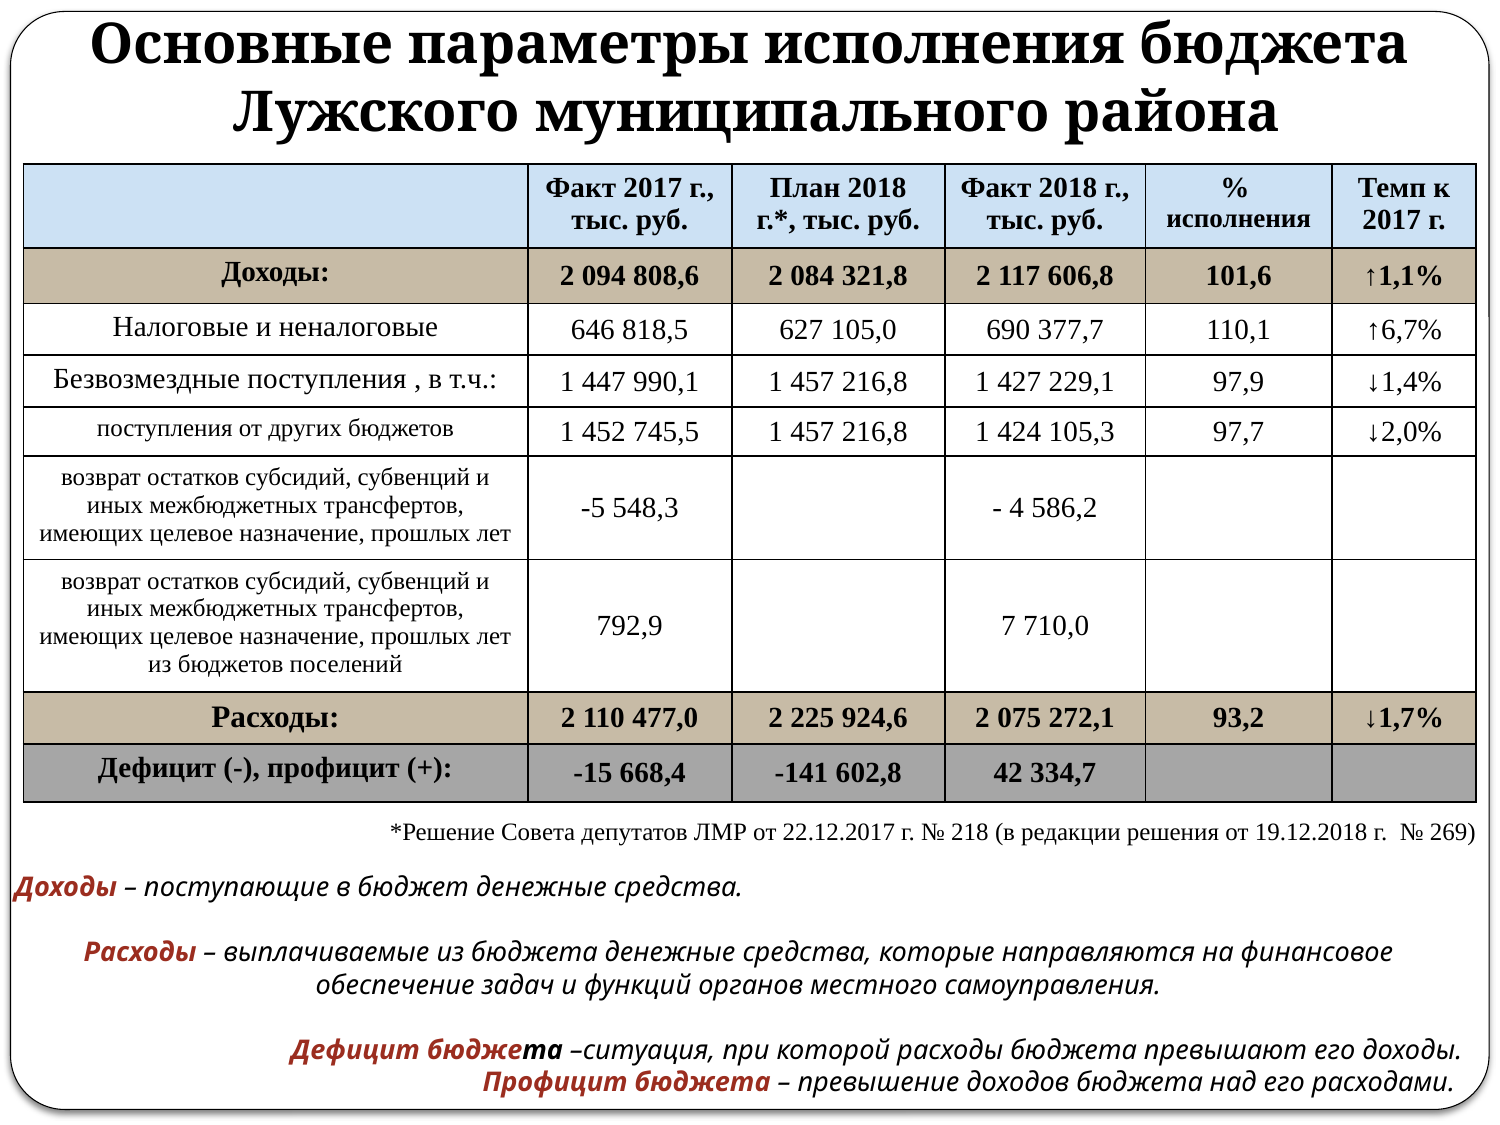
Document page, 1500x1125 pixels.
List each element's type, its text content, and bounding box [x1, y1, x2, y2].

table_cell [733, 560, 944, 691]
table_header Факт 2017 г., тыс. руб. [529, 165, 731, 247]
table_cell [1146, 457, 1331, 559]
table_cell 1 427 229,1 [946, 356, 1145, 406]
table_cell 2 225 924,6 [733, 693, 944, 743]
table_cell 2 110 477,0 [529, 693, 731, 743]
table_cell [1333, 560, 1475, 691]
table_header План 2018 г.*, тыс. руб. [733, 165, 944, 247]
table_cell 2 117 606,8 [946, 249, 1145, 303]
table_header Темп к 2017 г. [1333, 165, 1475, 247]
table_cell - 4 586,2 [946, 457, 1145, 559]
table_cell 1 457 216,8 [733, 356, 944, 406]
table_cell 97,9 [1146, 356, 1331, 406]
table_cell 1 457 216,8 [733, 408, 944, 455]
table_cell 1 452 745,5 [529, 408, 731, 455]
table_cell ↓1,7% [1333, 693, 1475, 743]
table_cell [1333, 745, 1475, 801]
table_cell 2 094 808,6 [529, 249, 731, 303]
table_cell [1146, 560, 1331, 691]
table_cell Дефицит (-), профицит (+): [24, 745, 527, 801]
table_cell Налоговые и неналоговые [24, 304, 527, 354]
table_cell [733, 457, 944, 559]
table_cell 627 105,0 [733, 304, 944, 354]
table_cell Безвозмездные поступления , в т.ч.: [24, 356, 527, 406]
table_cell -5 548,3 [529, 457, 731, 559]
table_cell -15 668,4 [529, 745, 731, 801]
table_cell ↓2,0% [1333, 408, 1475, 455]
table_header [24, 165, 527, 247]
table_cell ↑6,7% [1333, 304, 1475, 354]
table_cell 93,2 [1146, 693, 1331, 743]
table_cell поступления от других бюджетов [24, 408, 527, 455]
table_cell [1333, 457, 1475, 559]
table_cell 42 334,7 [946, 745, 1145, 801]
table_cell ↓1,4% [1333, 356, 1475, 406]
table_cell ↑1,1% [1333, 249, 1475, 303]
table_cell 2 075 272,1 [946, 693, 1145, 743]
table_header % исполнения [1146, 165, 1331, 247]
table_cell 1 447 990,1 [529, 356, 731, 406]
text_box *Решение Совета депутатов ЛМР от 22.12.2017 г. № 218 (в редакции решения от 19.12.2018 г. № 269) [375, 808, 1451, 868]
table_cell 1 424 105,3 [946, 408, 1145, 455]
table_cell 2 084 321,8 [733, 249, 944, 303]
text_box Основные параметры исполнения бюджета Лужского муниципального района [23, 0, 1477, 150]
table_cell 97,7 [1146, 408, 1331, 455]
table_cell Расходы: [24, 693, 527, 743]
table_cell 646 818,5 [529, 304, 731, 354]
table_cell 110,1 [1146, 304, 1331, 354]
table_cell возврат остатков субсидий, субвенций и иных межбюджетных трансфертов, имеющих целевое назначение, прошлых лет из бюджетов поселений [24, 560, 527, 691]
table_cell 792,9 [529, 560, 731, 691]
table_cell возврат остатков субсидий, субвенций и иных межбюджетных трансфертов, имеющих целевое назначение, прошлых лет [24, 457, 527, 559]
text_box Доходы – поступающие в бюджет денежные средства. Расходы – выплачиваемые из бюджета денежные средства, которые направляются на финансовое обеспечение задач и функций органов местного самоуправления. Дефицит бюджета –ситуация, при которой расходы бюджета превышают его доходы. Профицит бюджета – превышение доходов бюджета над его расходами. [0, 862, 1477, 1105]
table_cell Доходы: [24, 249, 527, 303]
table_cell 7 710,0 [946, 560, 1145, 691]
table_cell 101,6 [1146, 249, 1331, 303]
table_cell -141 602,8 [733, 745, 944, 801]
table_cell 690 377,7 [946, 304, 1145, 354]
table_header Факт 2018 г., тыс. руб. [946, 165, 1145, 247]
table_cell [1146, 745, 1331, 801]
